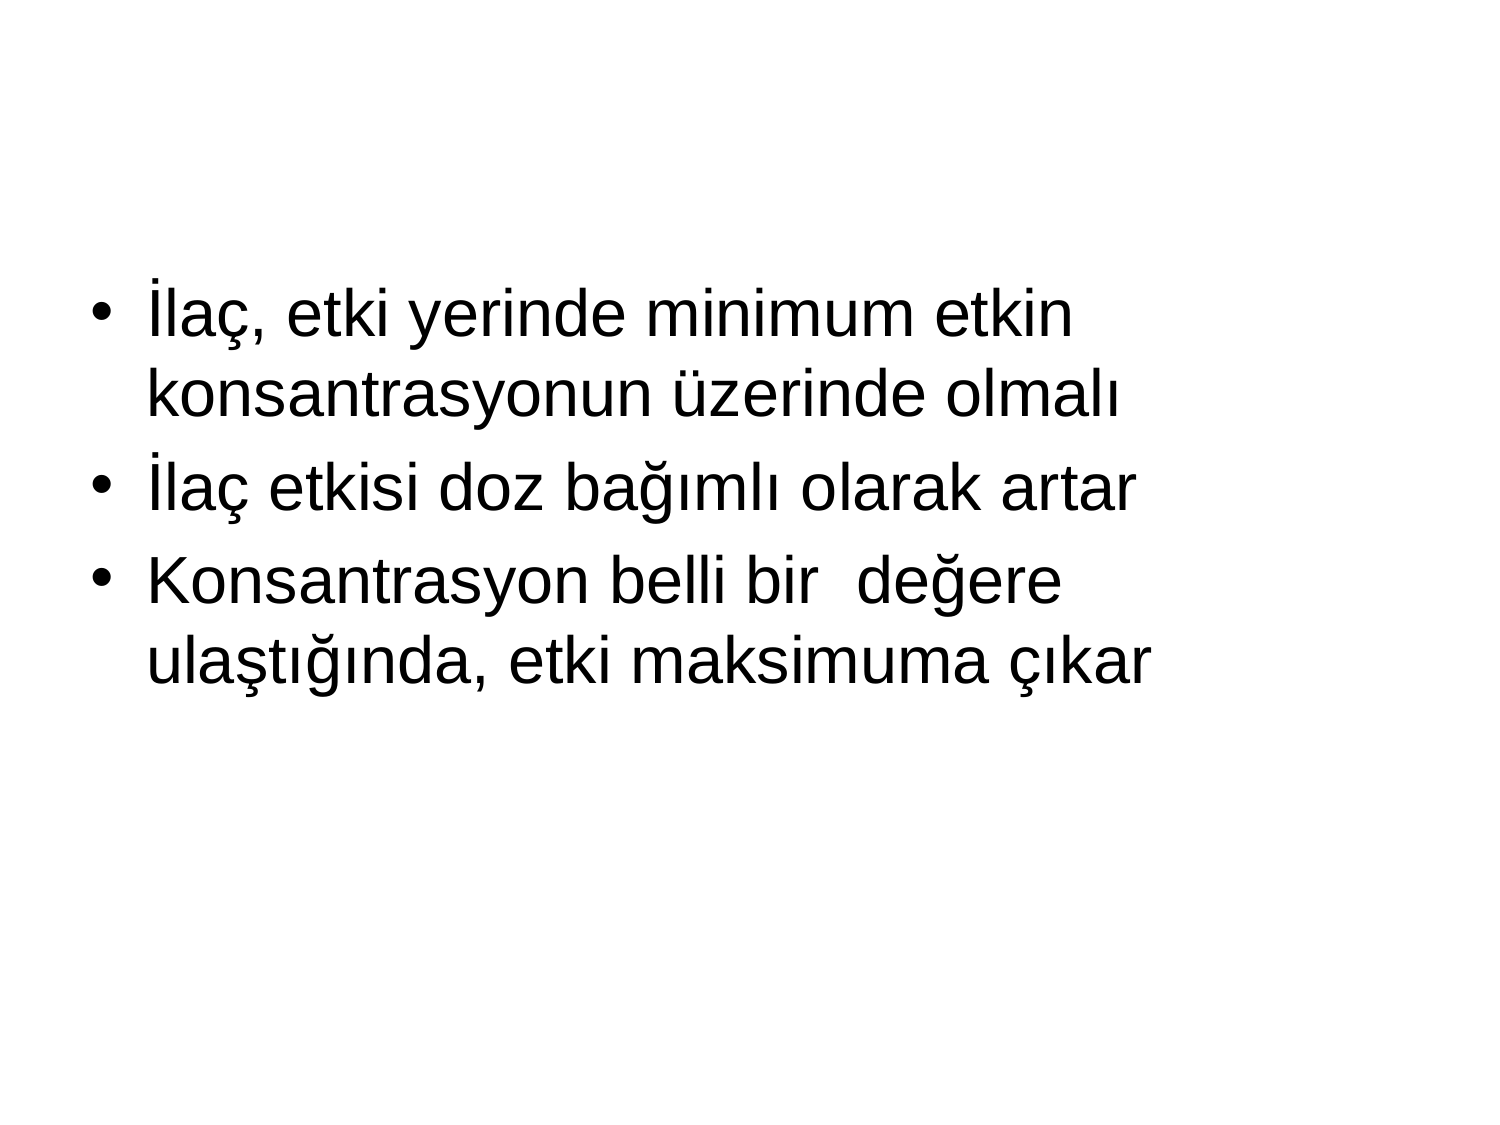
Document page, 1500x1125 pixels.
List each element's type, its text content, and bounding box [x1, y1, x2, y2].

list İlaç, etki yerinde minimum etkin konsantrasyonun üzerinde olmalı İlaç etkisi doz bağımlı olarak artar Konsantrasyon belli bir değere ulaştığında, etki maksimuma çıkar [75, 262, 1425, 1005]
